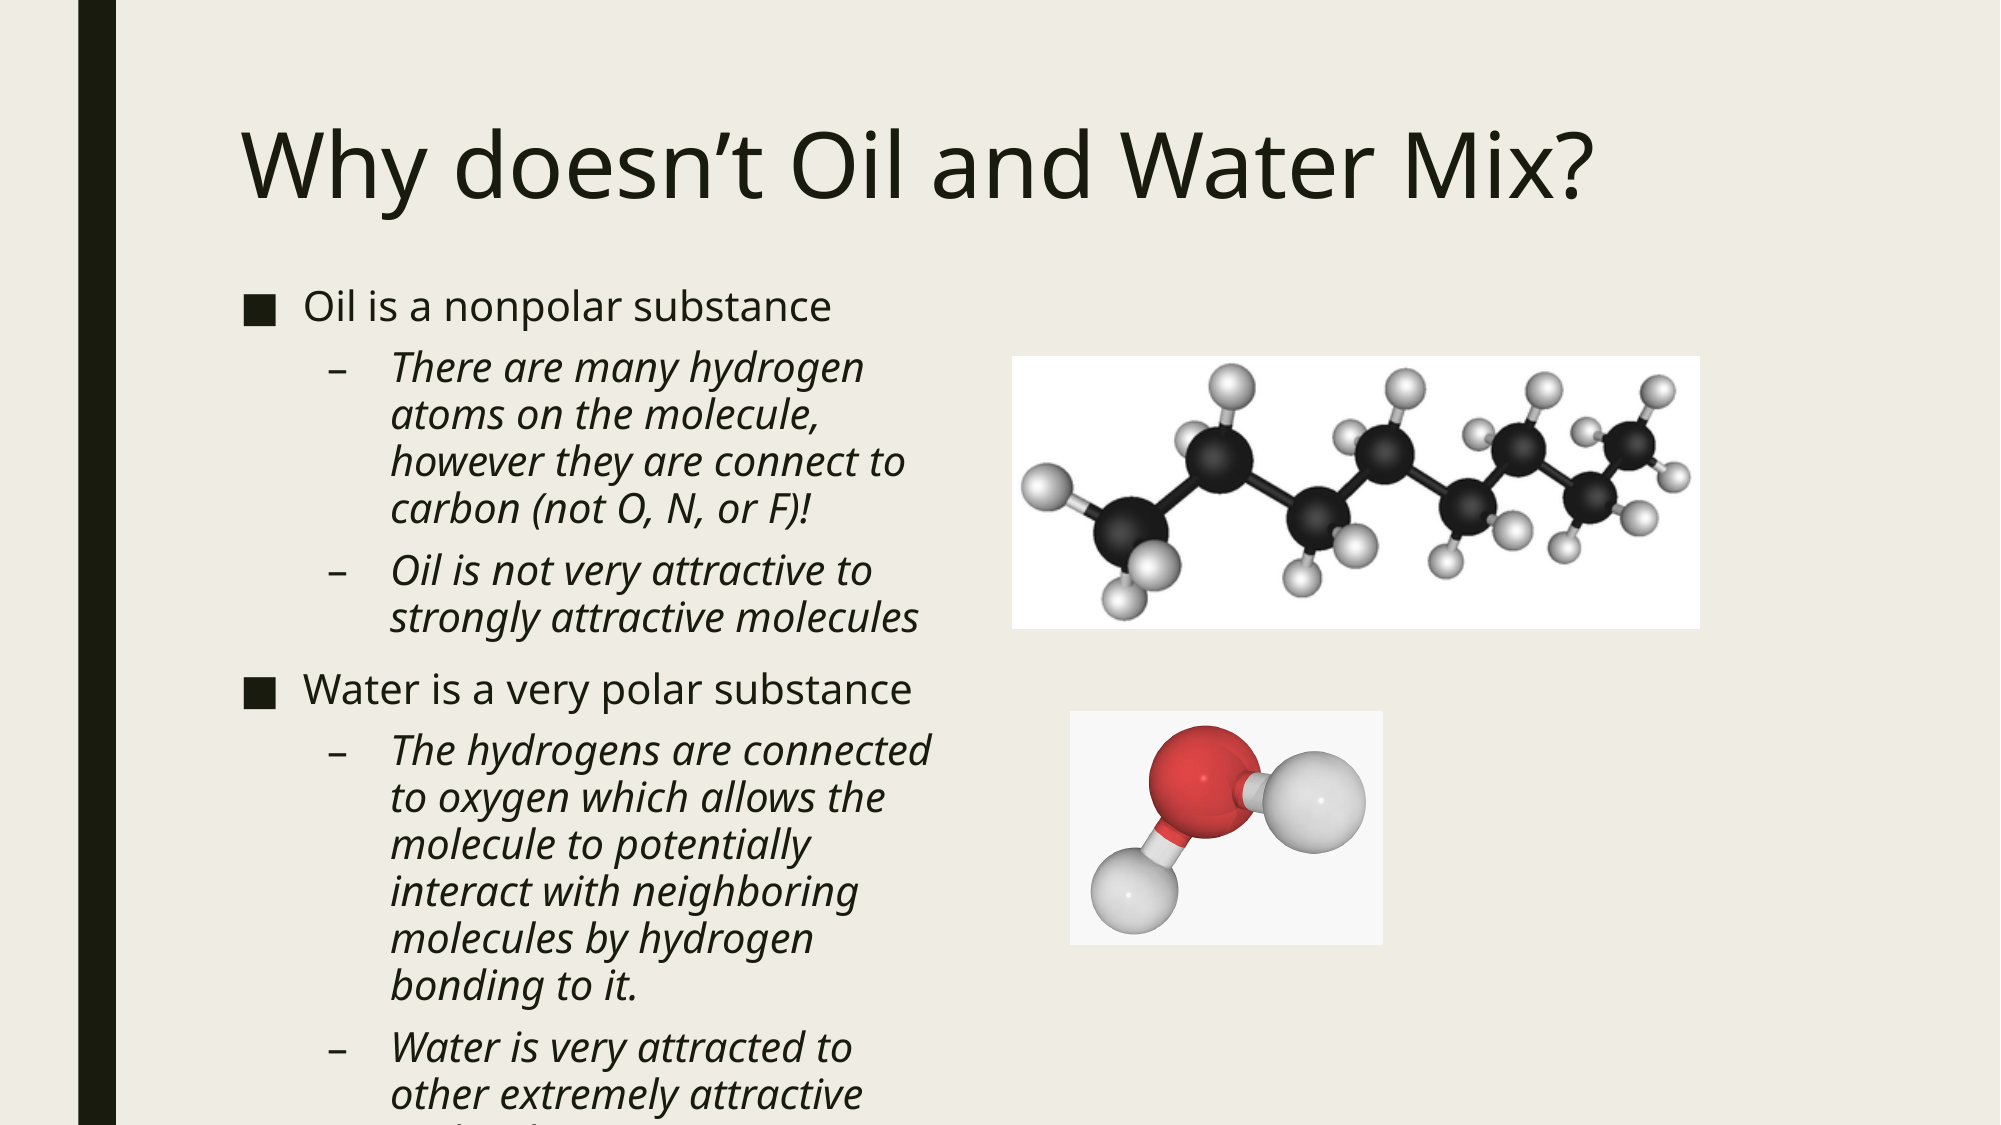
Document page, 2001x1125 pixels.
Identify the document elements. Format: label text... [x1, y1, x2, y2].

list Oil is a nonpolar substance There are many hydrogen atoms on the molecule, however they are connect to carbon (not O, N, or F)! Oil is not very attractive to strongly attractive molecules Water is a very polar substance The hydrogens are connected to oxygen which allows the molecule to potentially interact with neighboring molecules by hydrogen bonding to it. Water is very attracted to other extremely attractive molecules. [225, 275, 965, 1112]
title Why doesn’t Oil and Water Mix? [225, 112, 1800, 357]
picture [1012, 356, 1700, 629]
picture [1070, 710, 1383, 945]
